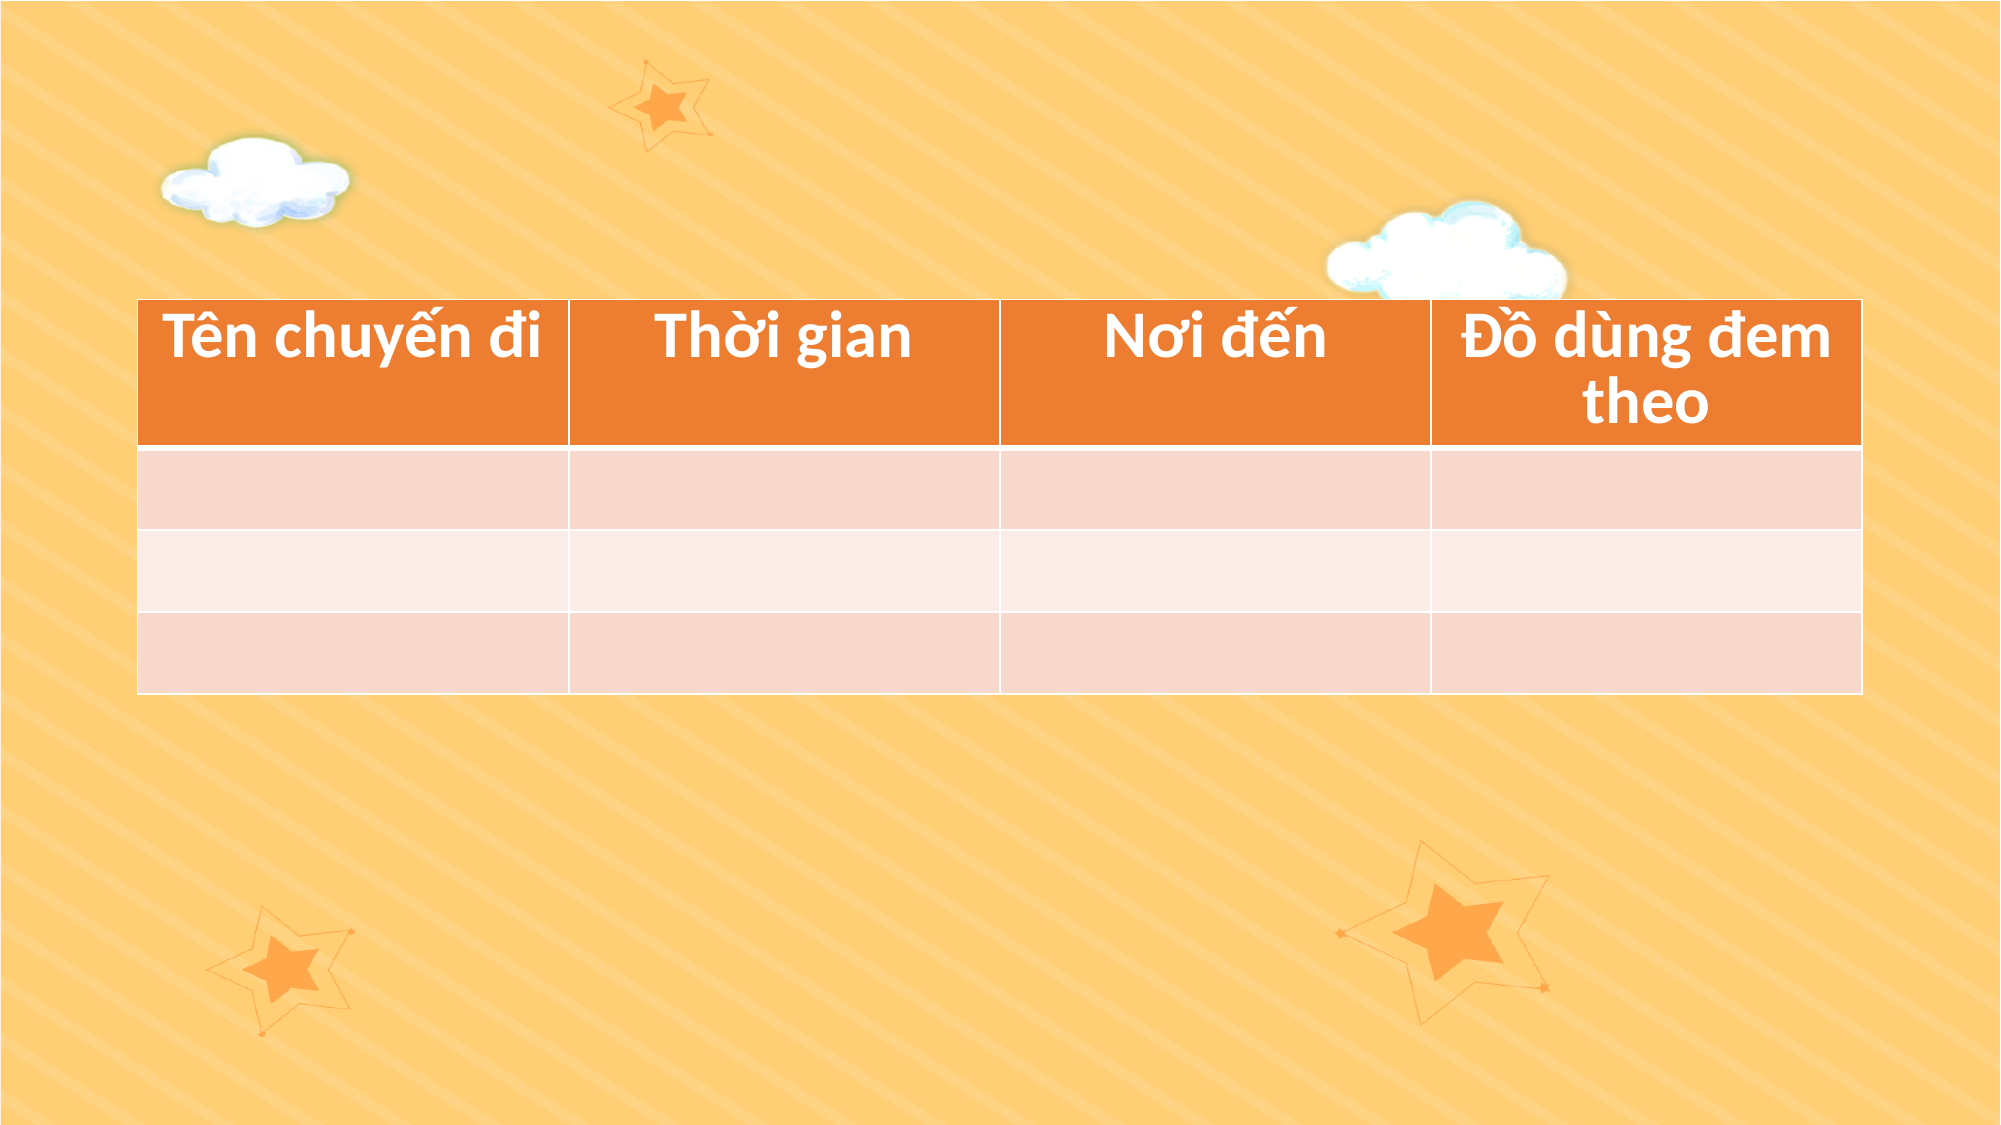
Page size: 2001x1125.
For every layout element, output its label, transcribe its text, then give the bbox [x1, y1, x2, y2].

table_cell [138, 531, 568, 611]
table_cell [1432, 531, 1861, 611]
table_cell [1001, 531, 1430, 611]
table_cell [570, 451, 999, 529]
table_cell [1432, 451, 1861, 529]
picture [3, 2, 2000, 1125]
table_cell [570, 613, 999, 693]
table_header Thời gian [570, 300, 999, 445]
table_cell [138, 613, 568, 693]
table_cell [1001, 451, 1430, 529]
table_cell [570, 531, 999, 611]
table_cell [1432, 613, 1861, 693]
table_header Nơi đến [1001, 300, 1430, 445]
table_cell [1001, 613, 1430, 693]
table_cell [138, 451, 568, 529]
table_header Đồ dùng đem theo [1432, 300, 1861, 445]
table_header Tên chuyến đi [138, 300, 568, 445]
